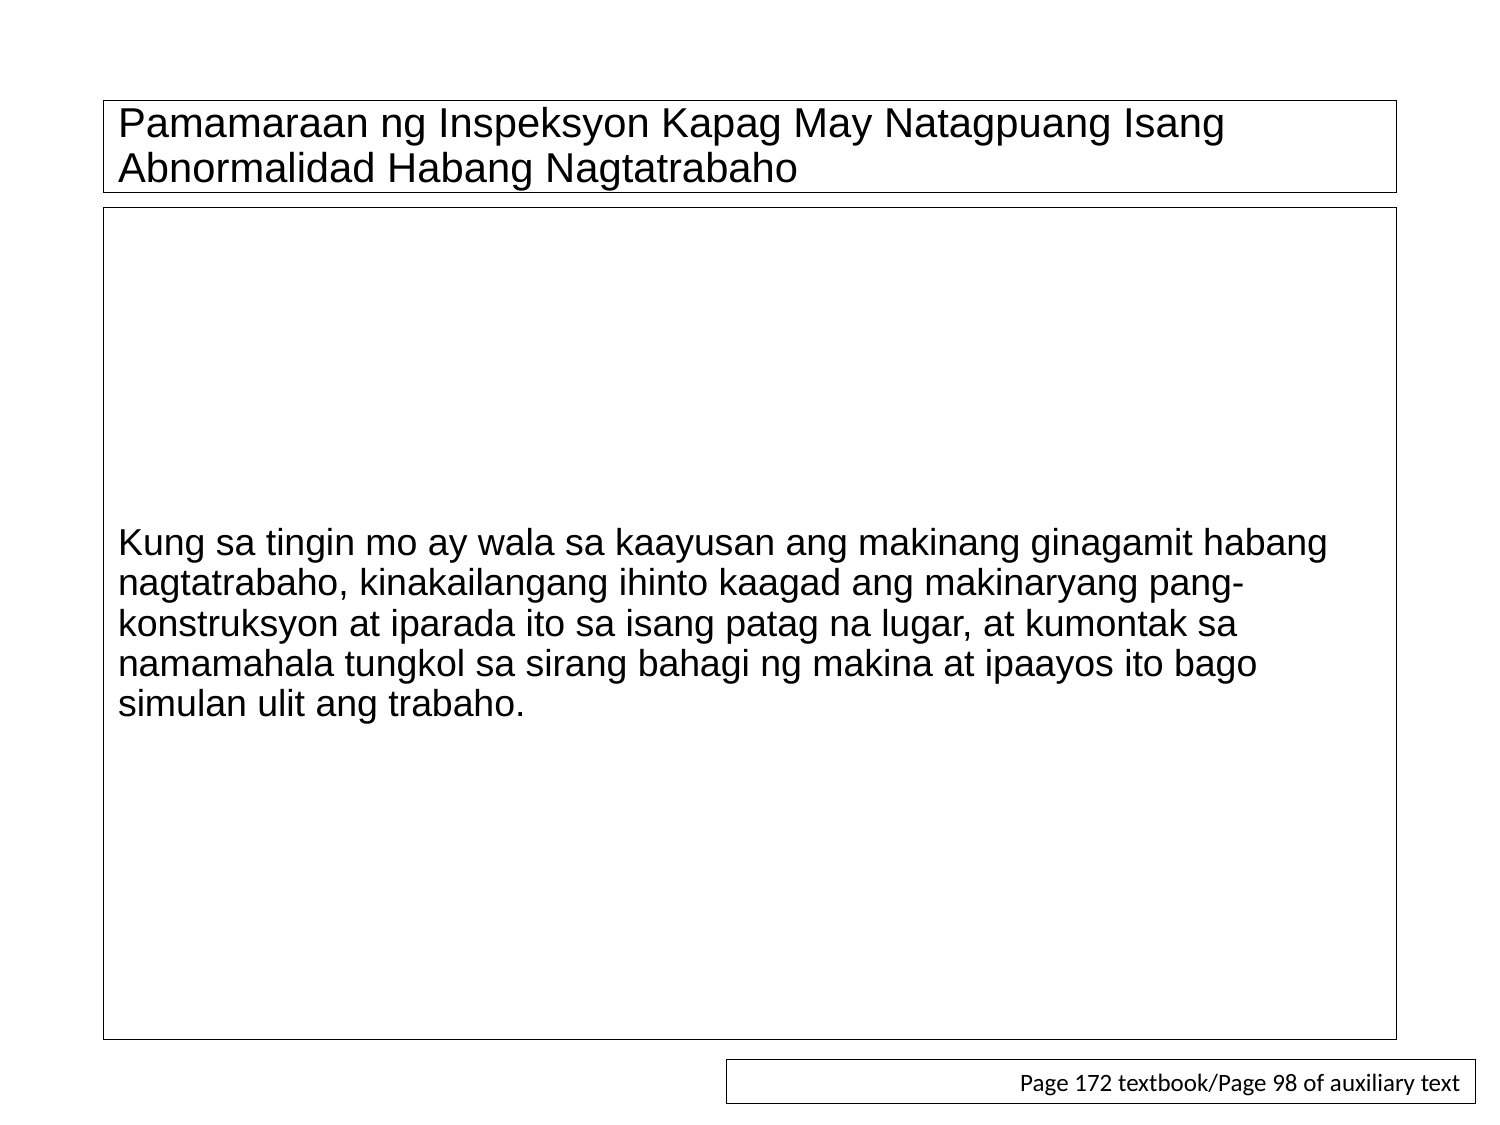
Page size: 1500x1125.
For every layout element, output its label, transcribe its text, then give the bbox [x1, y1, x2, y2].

title Pamamaraan ng Inspeksyon Kapag May Natagpuang Isang Abnormalidad Habang Nagtatrabaho [103, 100, 1397, 193]
text_box Page 172 textbook/Page 98 of auxiliary text [726, 1059, 1476, 1104]
text_box Kung sa tingin mo ay wala sa kaayusan ang makinang ginagamit habang nagtatrabaho, kinakailangang ihinto kaagad ang makinaryang pang-konstruksyon at iparada ito sa isang patag na lugar, at kumontak sa namamahala tungkol sa sirang bahagi ng makina at ipaayos ito bago simulan ulit ang trabaho. [103, 207, 1397, 1040]
